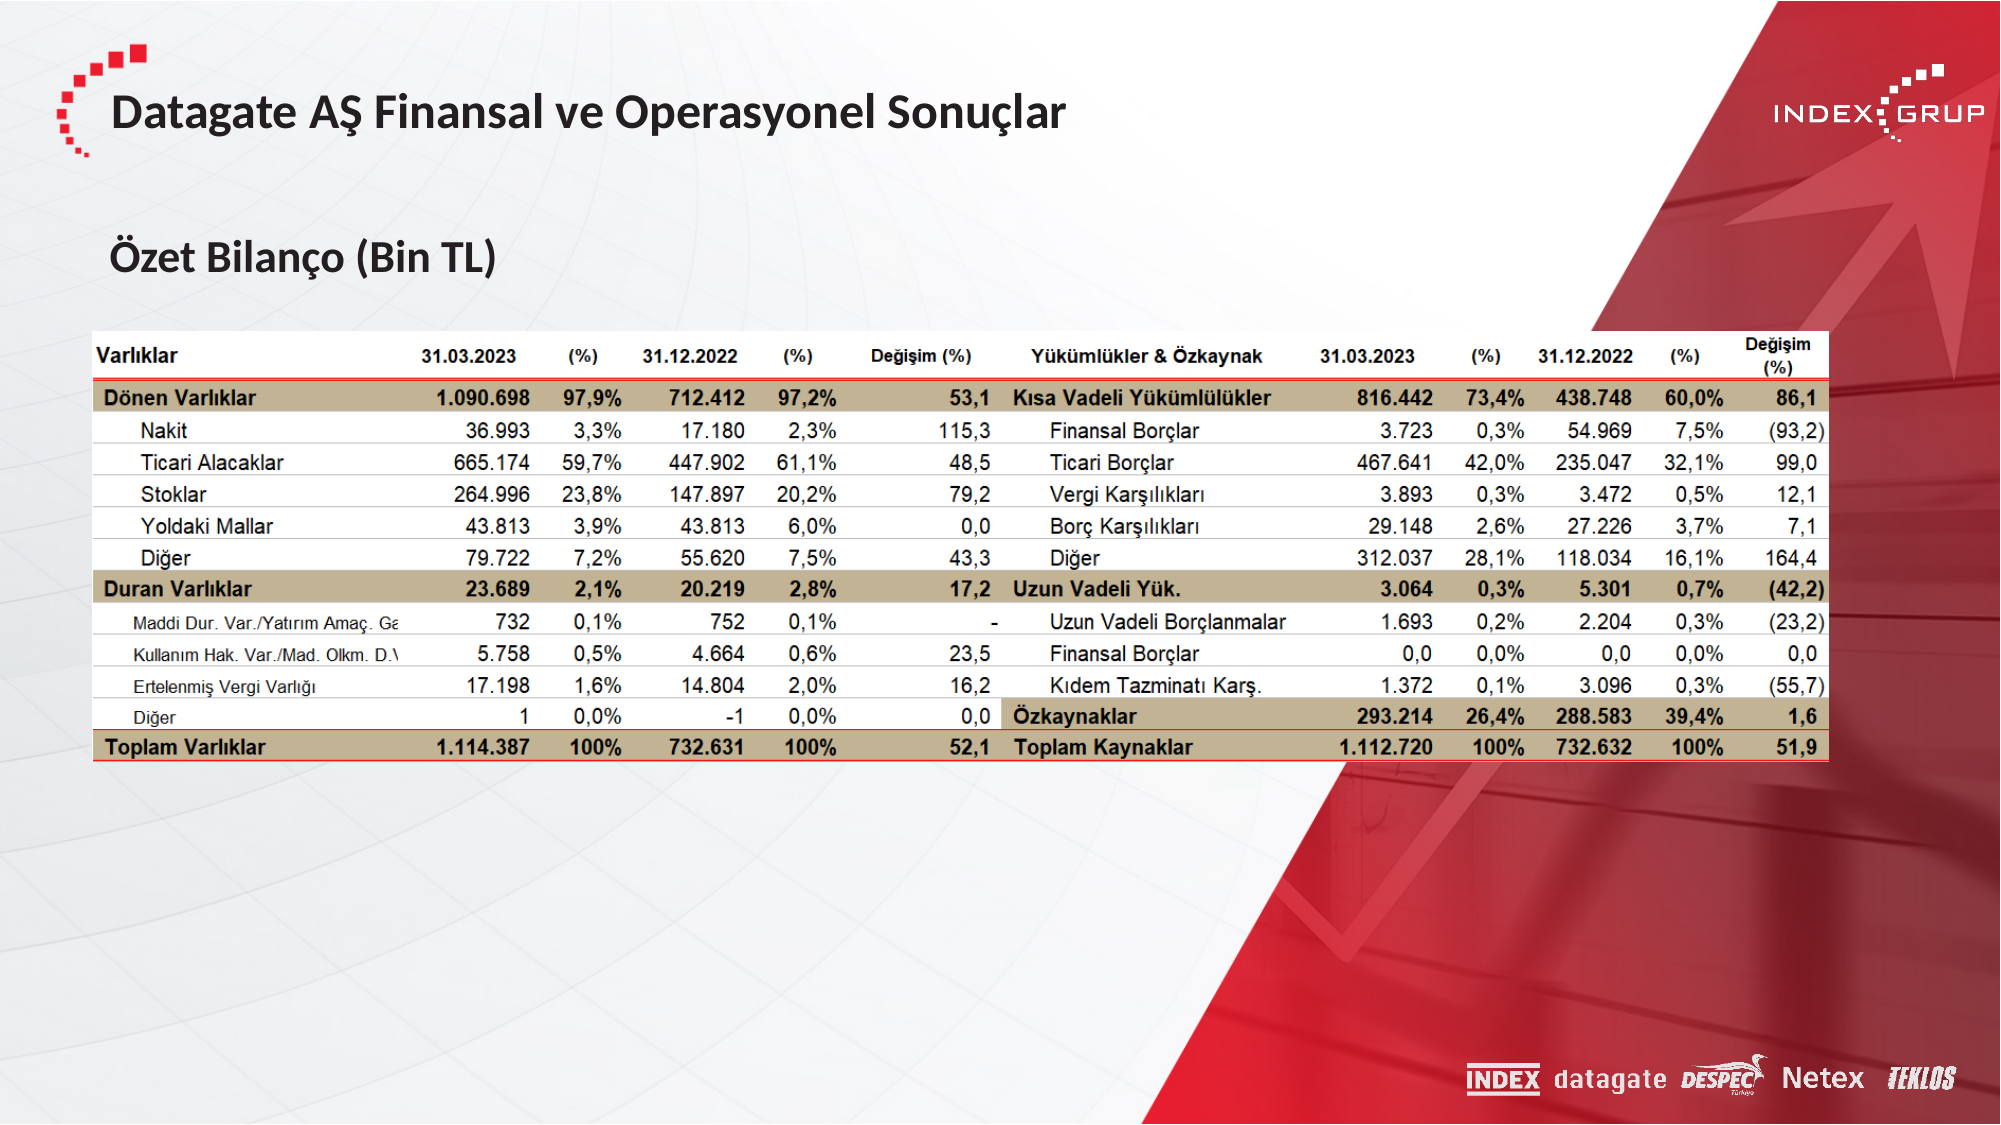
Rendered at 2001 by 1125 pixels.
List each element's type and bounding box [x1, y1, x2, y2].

picture [0, 1, 2000, 1124]
text_box [1467, 1054, 1958, 1096]
